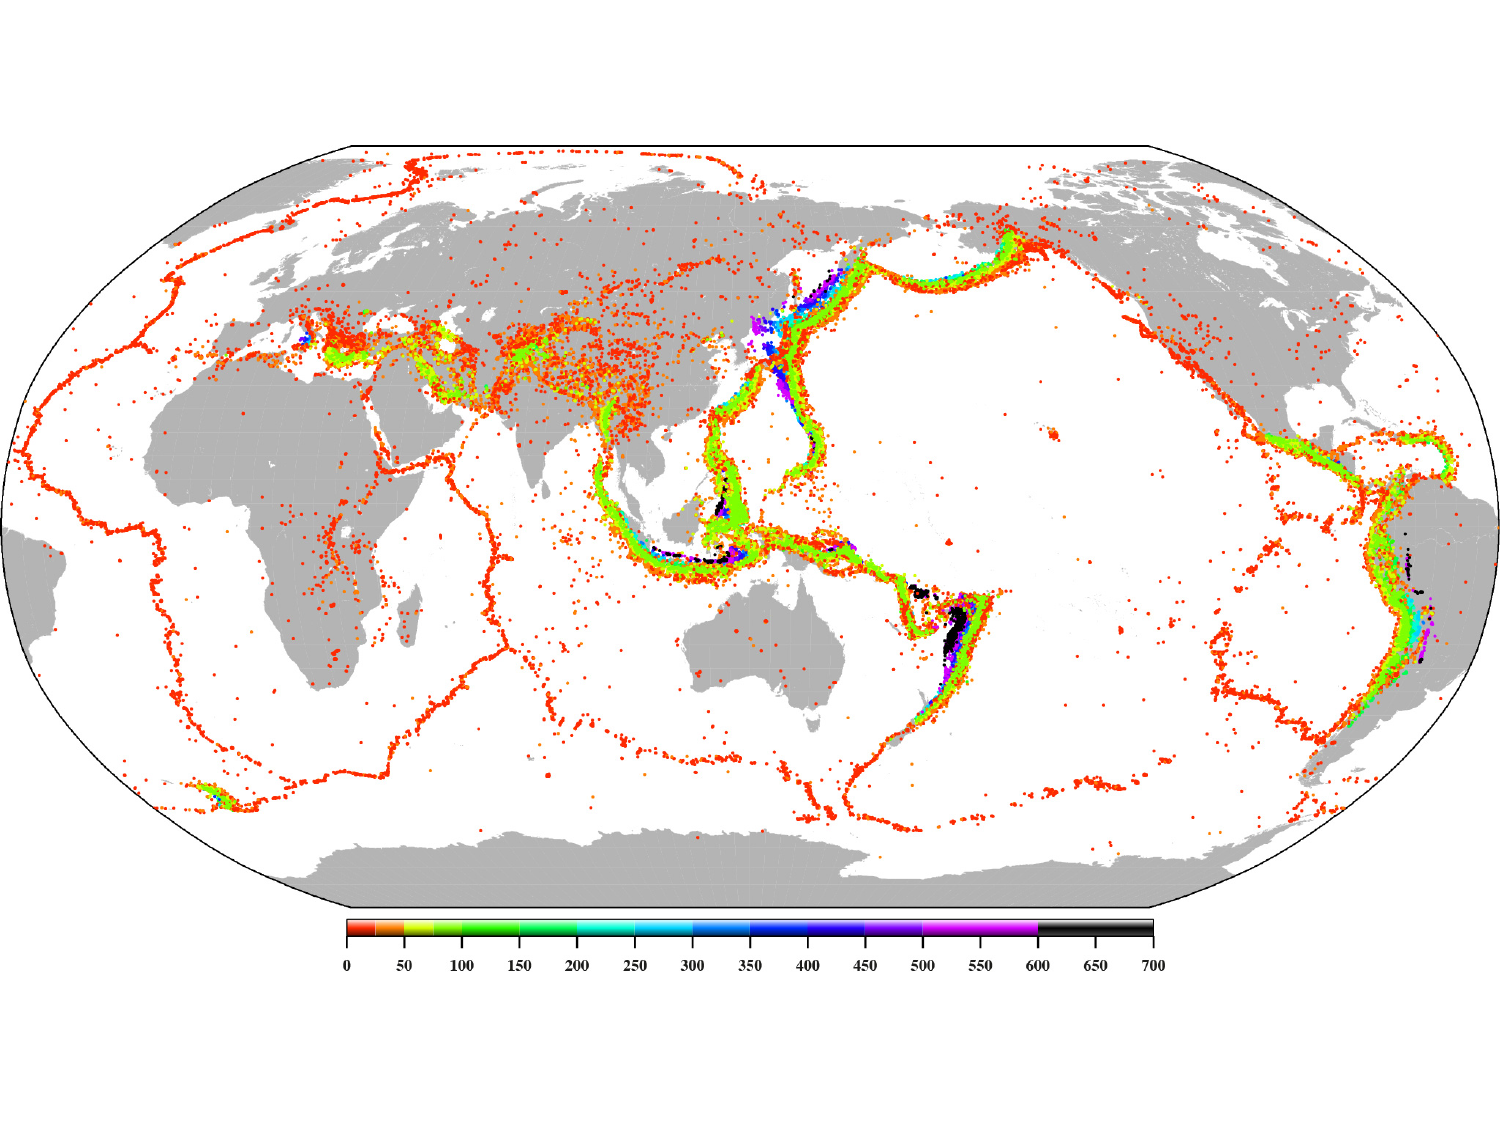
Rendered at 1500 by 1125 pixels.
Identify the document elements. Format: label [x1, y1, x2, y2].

picture [0, 145, 1500, 977]
